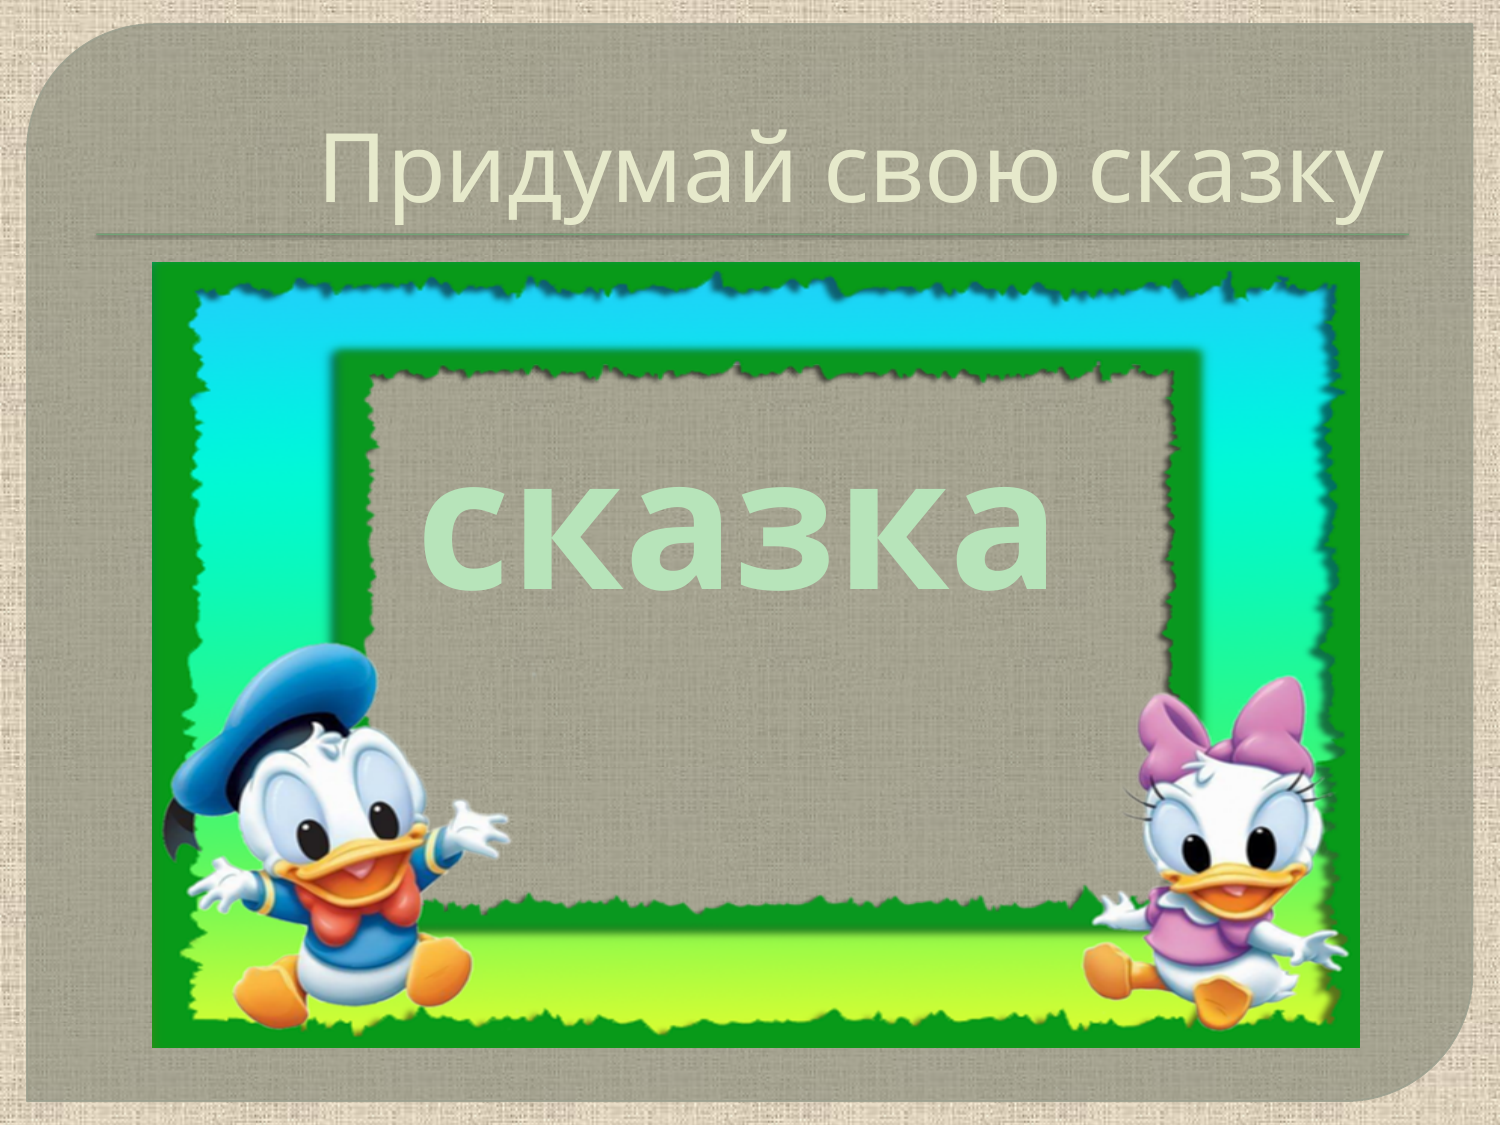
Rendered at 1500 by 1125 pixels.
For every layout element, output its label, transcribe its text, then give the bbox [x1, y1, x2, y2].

title Придумай свою сказку [75, 41, 1425, 230]
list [152, 262, 1360, 1048]
picture [0, 0, 1500, 1125]
